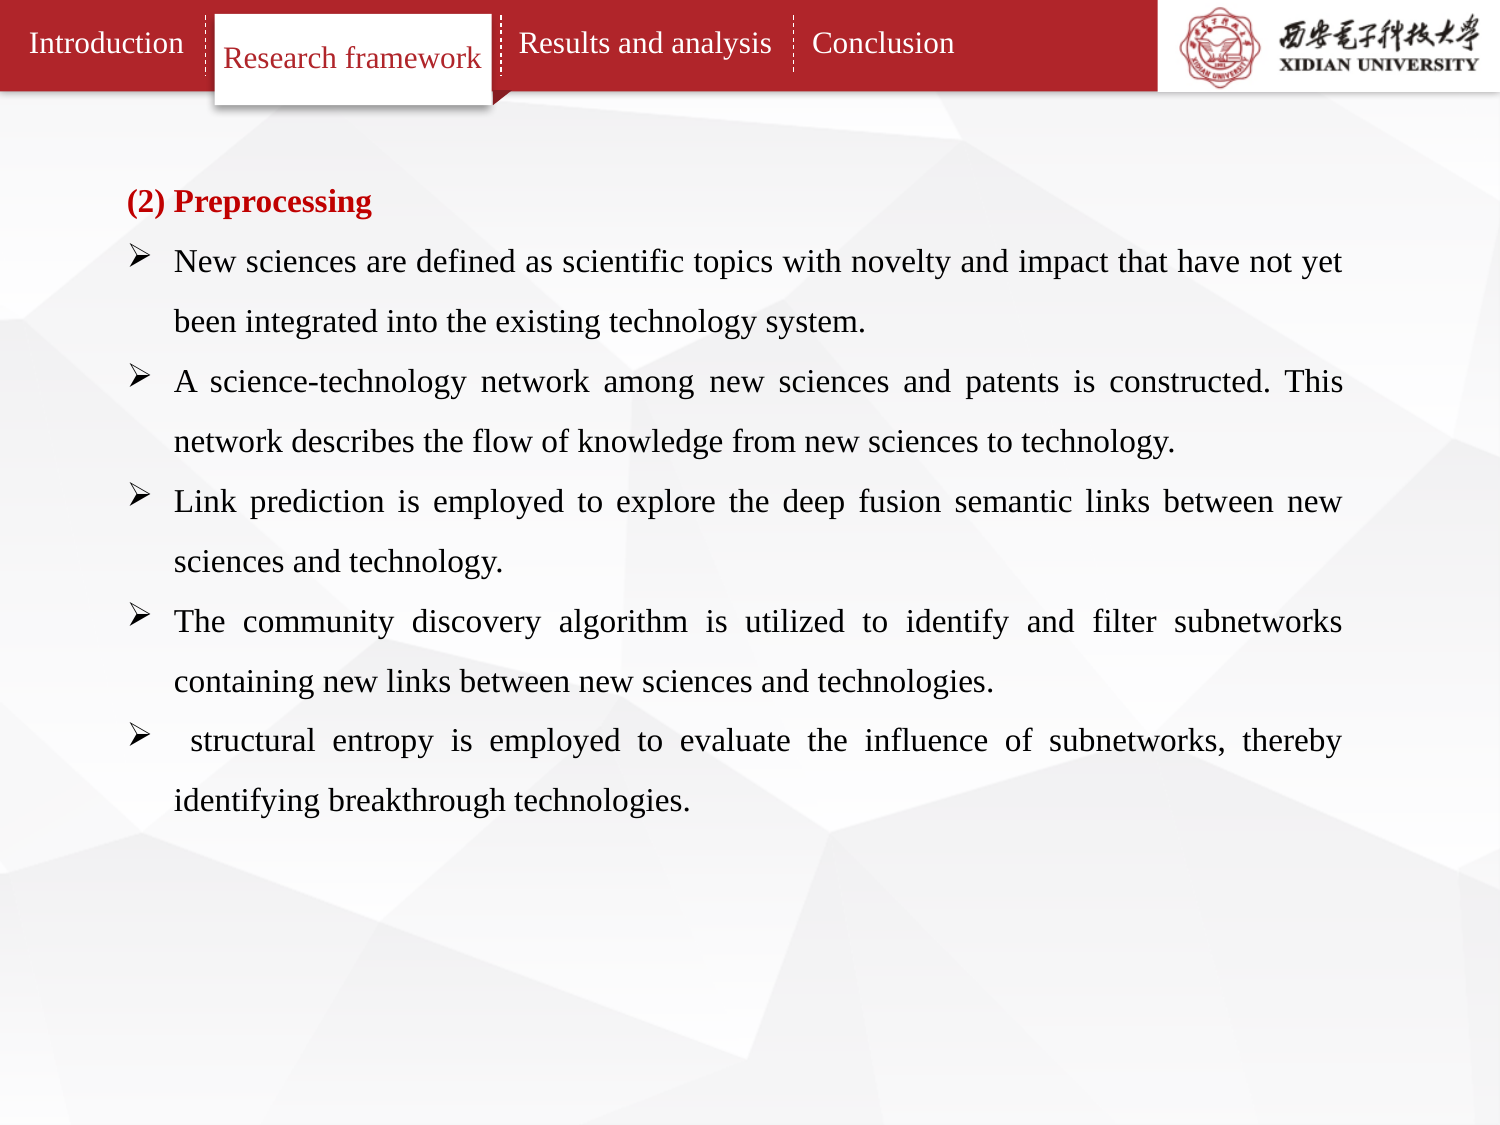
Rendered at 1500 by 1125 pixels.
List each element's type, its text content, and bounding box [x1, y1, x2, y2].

text_box Results and analysis [518, 15, 793, 68]
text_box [208, 13, 518, 106]
picture [0, 0, 1500, 1125]
text_box [0, 0, 1157, 92]
text_box (2) Preprocessing New sciences are defined as scientific topics with novelty and impact that have not yet been integrated into the existing technology system. A science-technology network among new sciences and patents is constructed. This network describes the flow of knowledge from new sciences to technology. Link prediction is employed to explore the deep fusion semantic links between new sciences and technology. The community discovery algorithm is utilized to identify and filter subnetworks containing new links between new sciences and technologies. structural entropy is employed to evaluate the influence of subnetworks, thereby identifying breakthrough technologies. [112, 152, 1360, 864]
text_box Conclusion [797, 15, 1002, 68]
text_box Introduction [14, 15, 205, 68]
